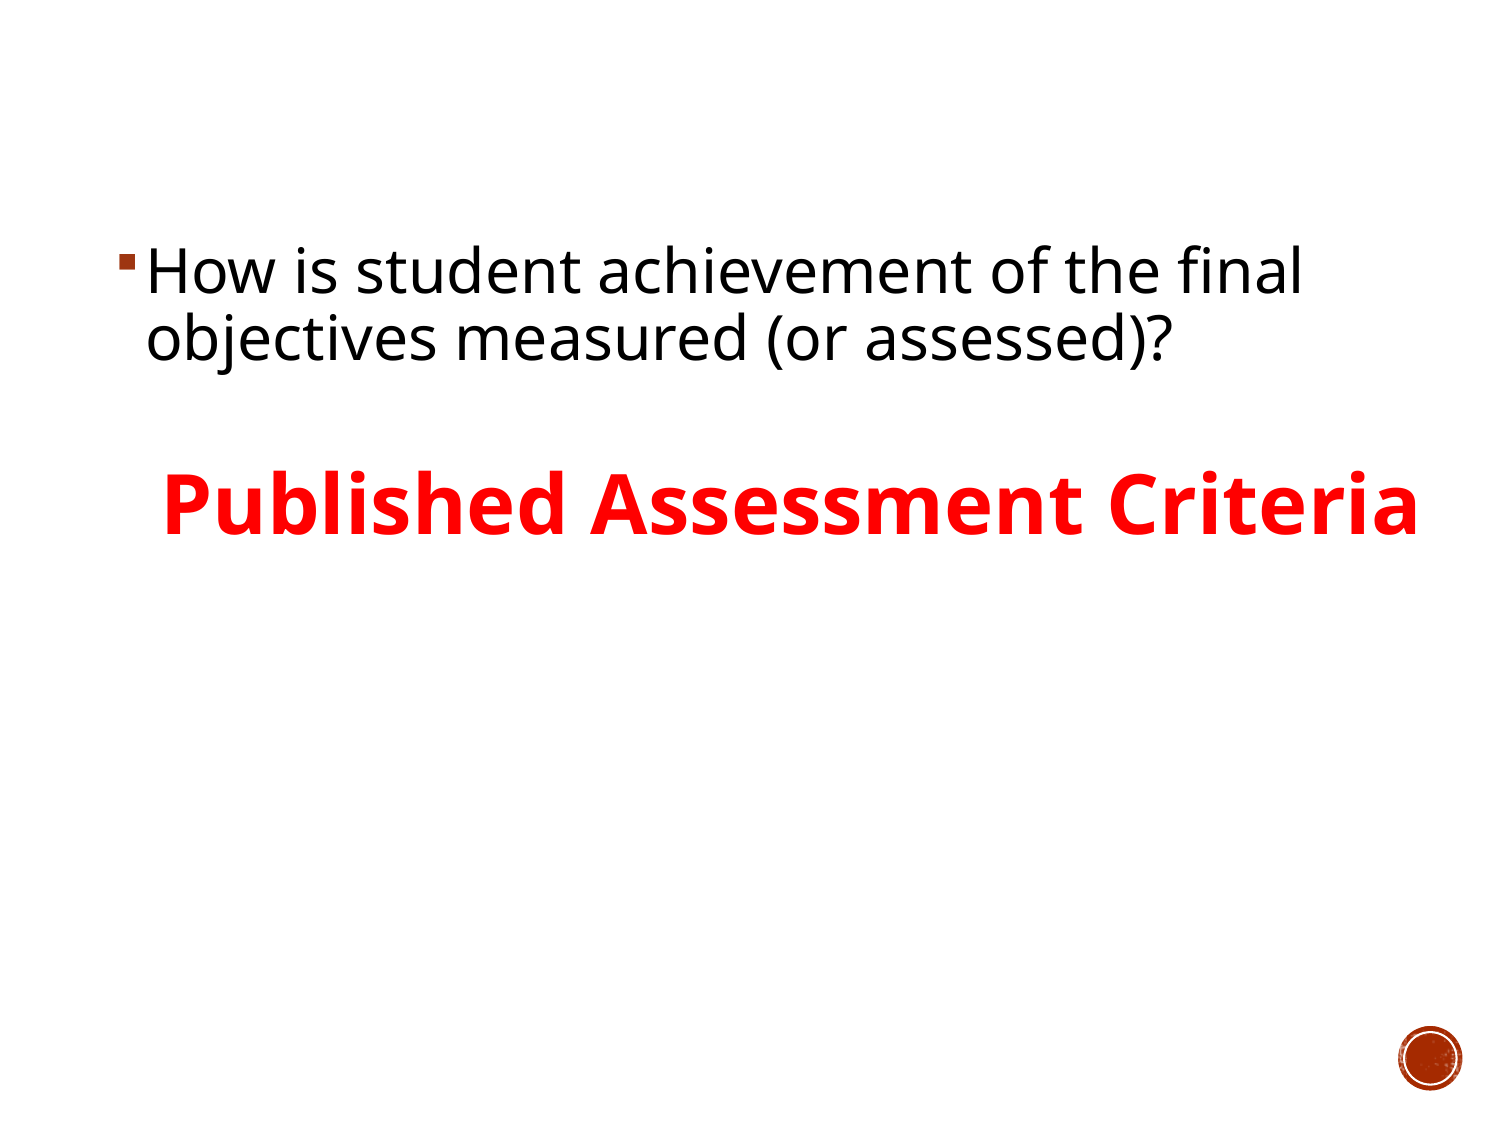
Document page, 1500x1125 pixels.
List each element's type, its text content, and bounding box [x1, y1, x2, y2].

list How is student achievement of the final objectives measured (or assessed)? Published Assessment Criteria [100, 231, 1461, 1025]
